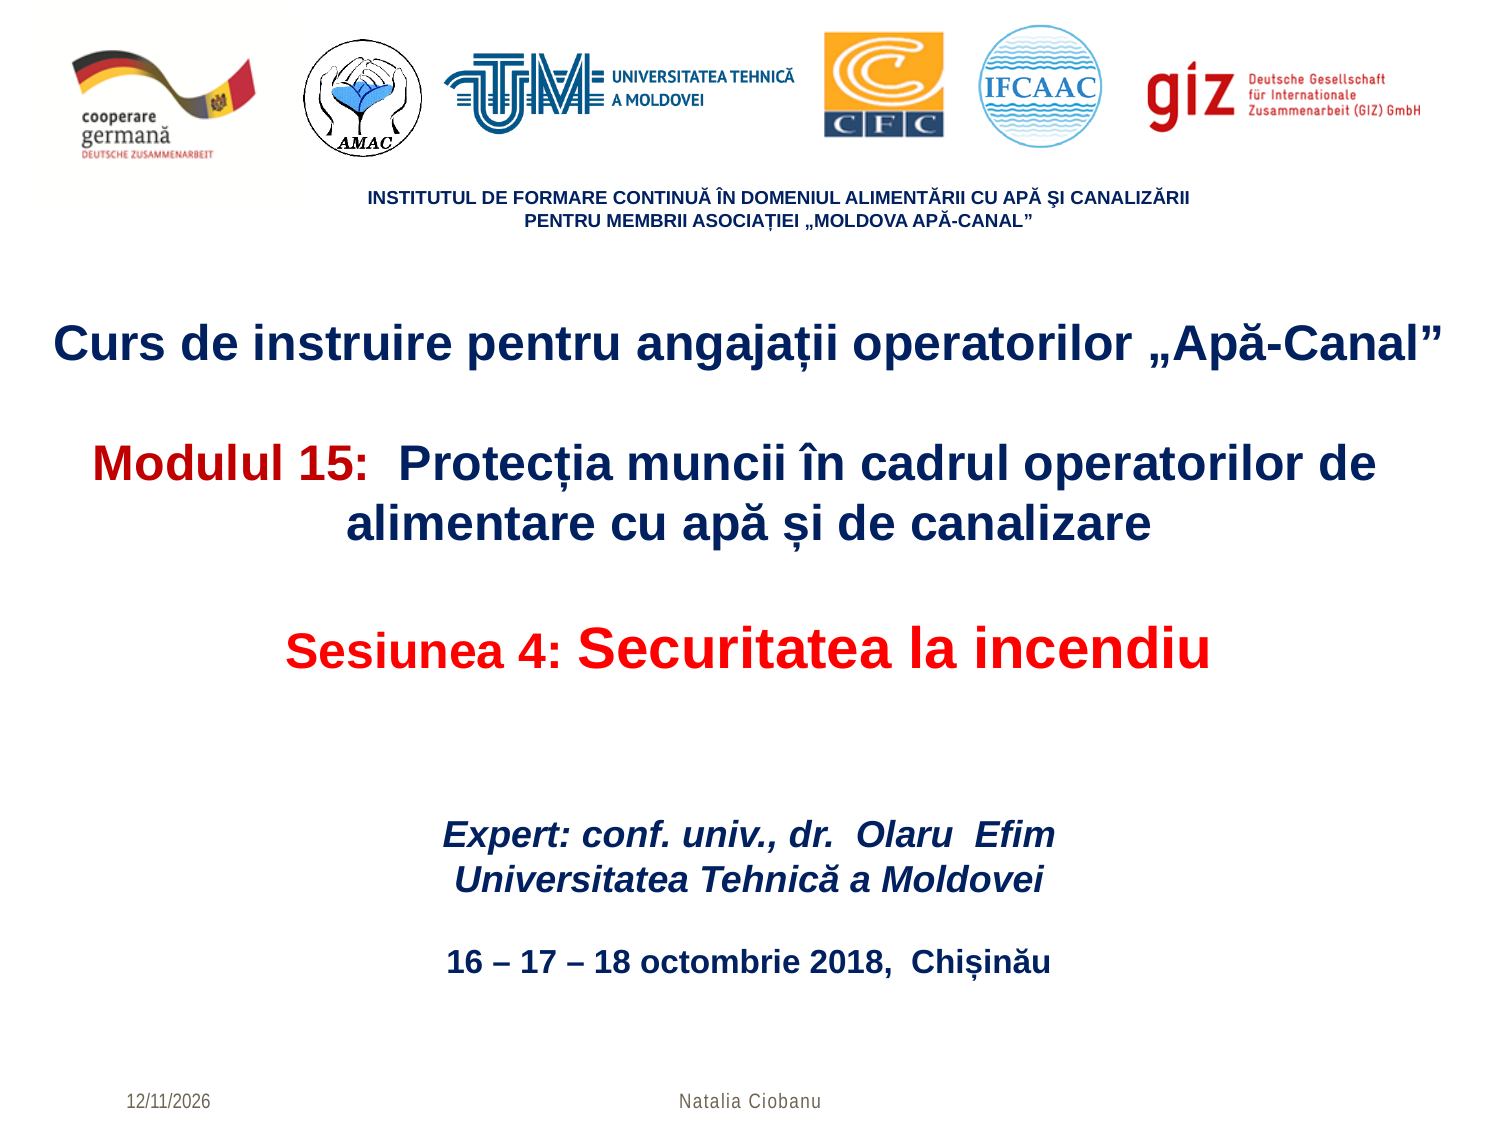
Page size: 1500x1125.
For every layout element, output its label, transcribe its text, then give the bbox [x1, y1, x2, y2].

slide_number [111, 1079, 325, 1121]
text_box INSTITUTUL DE FORMARE CONTINUĂ ÎN DOMENIUL ALIMENTĂRII CU APĂ ŞI CANALIZĂRII PENTRU MEMBRII ASOCIAȚIEI „MOLDOVA APĂ-CANAL” [190, 128, 1366, 239]
picture [434, 47, 800, 140]
picture [822, 23, 948, 149]
title Curs de instruire pentru angajații operatorilor „Apă-Canal” Modulul 15: Protecția muncii în cadrul operatorilor de alimentare cu apă și de canalizare Sesiunea 4: Securitatea la incendiu Expert: conf. univ., dr. Olaru Efim Universitatea Tehnică a Moldovei 16 – 17 – 18 octombrie 2018, Chișinău [24, 302, 1475, 1028]
picture [303, 38, 422, 158]
picture [1136, 55, 1435, 147]
picture [31, 7, 300, 213]
picture [970, 16, 1109, 154]
footer Natalia Ciobanu [469, 1079, 1031, 1121]
